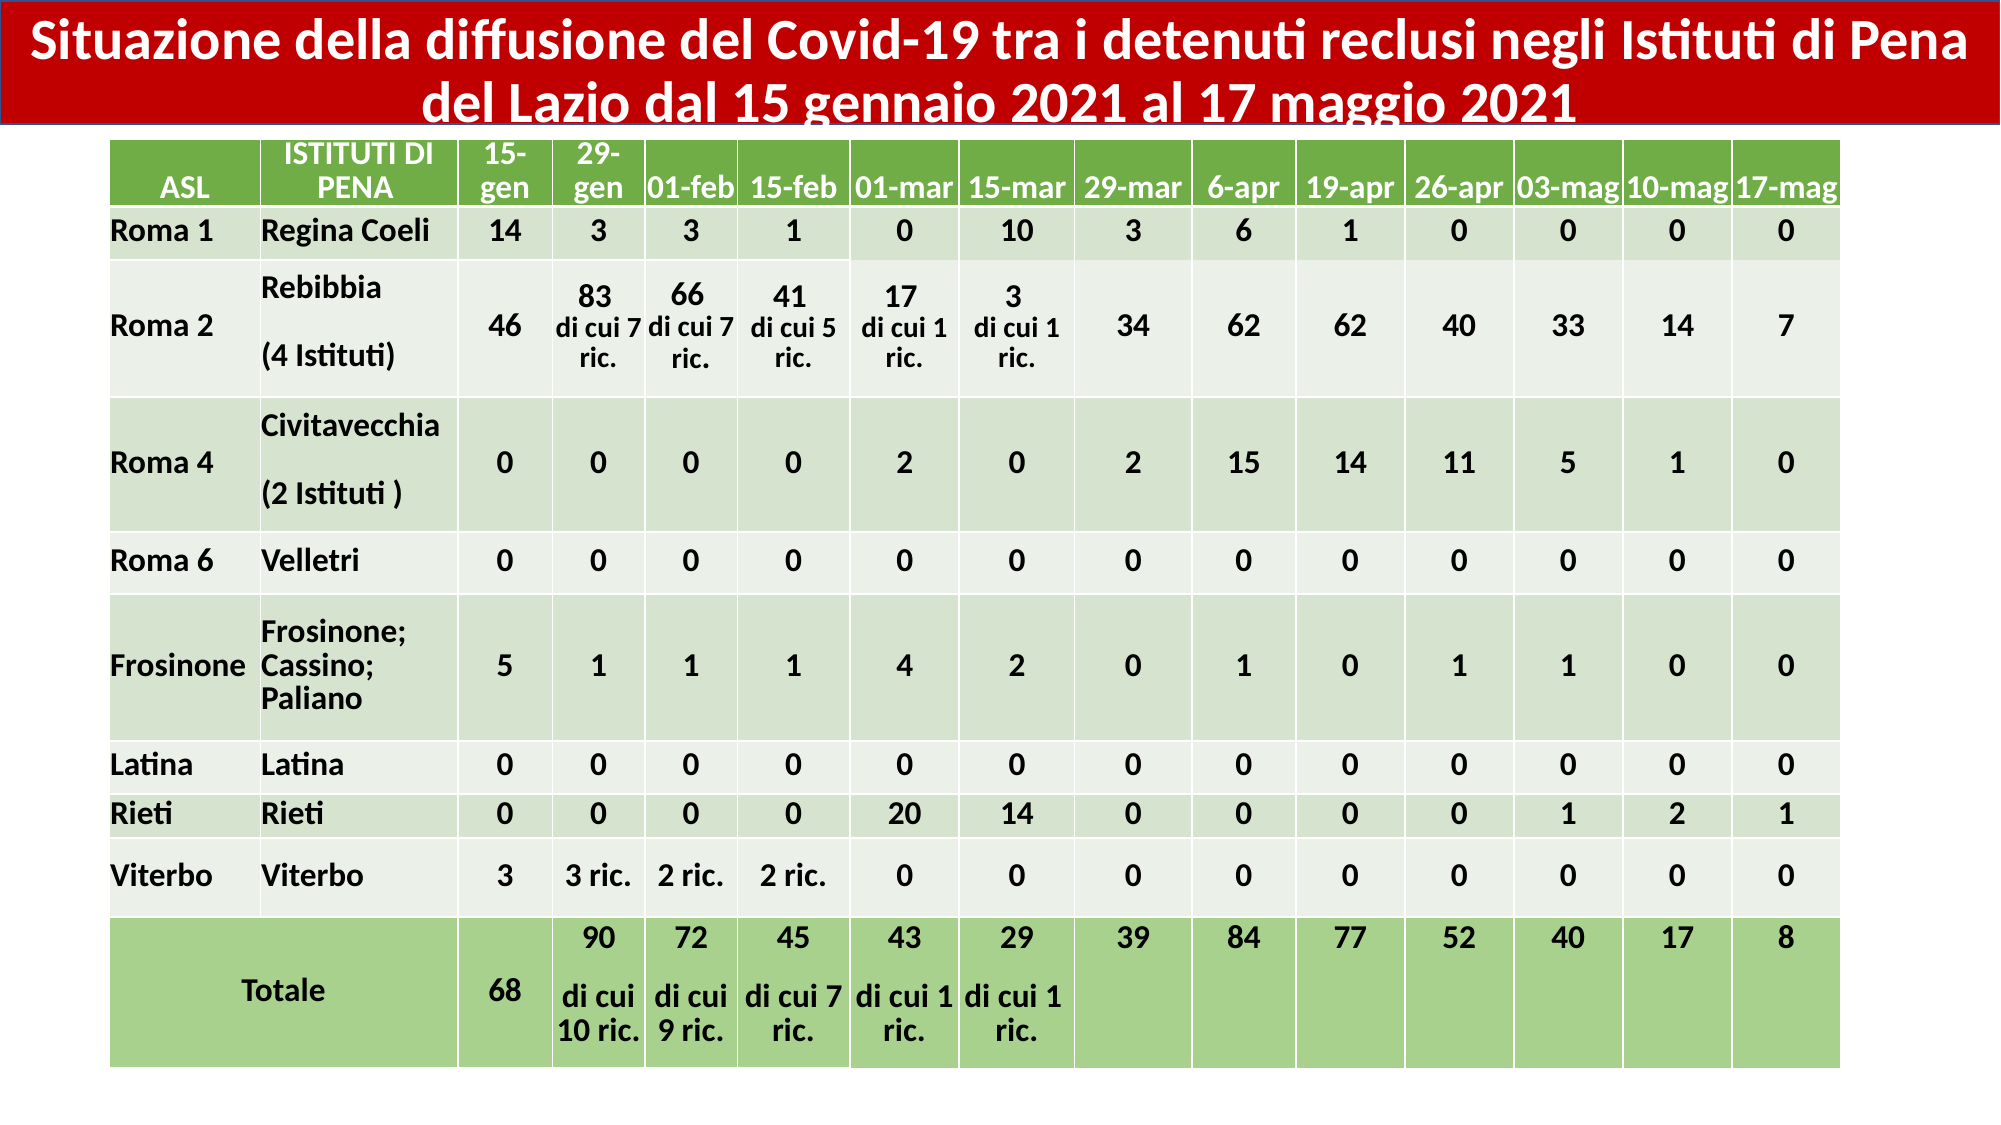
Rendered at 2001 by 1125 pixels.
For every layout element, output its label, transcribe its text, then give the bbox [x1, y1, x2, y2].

table_header 15-mar [960, 140, 1074, 205]
table_cell 0 [851, 208, 958, 260]
table_cell 0 [1075, 795, 1191, 837]
table_cell 0 [738, 398, 849, 531]
table_cell 0 [1075, 839, 1191, 916]
table_cell 0 [1406, 742, 1513, 793]
table_cell 0 [1193, 533, 1295, 593]
table_cell 0 [1624, 533, 1731, 593]
table_cell 41 di cui 5 ric. [738, 261, 849, 396]
table_header ASL [110, 140, 260, 205]
table_cell 0 [1297, 595, 1404, 740]
table_cell [1075, 964, 1191, 1068]
table_cell [1515, 964, 1622, 1068]
table_cell 0 [1297, 742, 1404, 793]
table_cell di cui 1 ric. [960, 964, 1074, 1068]
table_cell 0 [1075, 533, 1191, 593]
table_cell 84 [1193, 918, 1295, 964]
table_cell 45 [738, 918, 849, 964]
table_cell 17 di cui 1 ric. [851, 260, 958, 396]
table_cell 0 [1406, 208, 1513, 260]
table_cell 0 [459, 398, 552, 531]
table_cell di cui 7 ric. [738, 964, 849, 1067]
table_cell 1 [646, 595, 737, 740]
table_cell [1406, 964, 1513, 1068]
table_cell 0 [646, 795, 737, 837]
table_cell 3 [1075, 208, 1191, 260]
table_cell 0 [738, 795, 849, 837]
table_cell Totale [110, 918, 457, 1067]
table_cell 7 [1733, 260, 1840, 396]
table_cell Roma 4 [110, 398, 260, 531]
table_cell (4 Istituti) [261, 320, 457, 396]
table_cell 0 [960, 398, 1074, 531]
table_cell 0 [553, 795, 644, 837]
table_cell 3 [459, 839, 552, 916]
table_cell 0 [459, 795, 552, 837]
table_header 29-gen [553, 140, 644, 205]
table_cell Rieti [110, 795, 260, 837]
table_cell 0 [1515, 839, 1622, 916]
table_cell Rebibbia [261, 261, 457, 320]
table_cell 1 [1624, 398, 1731, 531]
table_header 6-apr [1193, 140, 1295, 205]
table_cell 0 [646, 742, 737, 793]
table_cell 5 [459, 595, 552, 740]
table_cell 0 [851, 742, 958, 793]
table_cell 0 [1624, 595, 1731, 740]
table_cell 1 [1193, 595, 1295, 740]
table_cell 0 [1733, 742, 1840, 793]
table_header 10-mag [1624, 140, 1731, 205]
table_cell (2 Istituti ) [261, 459, 457, 531]
table_cell 2 [1624, 795, 1731, 837]
table_cell 2 [960, 595, 1074, 740]
table_cell 0 [1515, 208, 1622, 260]
table_cell Latina [261, 742, 457, 793]
table_cell Velletri [261, 533, 457, 593]
table_cell 0 [1406, 533, 1513, 593]
table_header 29-mar [1075, 140, 1191, 205]
table_cell 68 [459, 918, 552, 1067]
table_cell 0 [1733, 595, 1840, 740]
table_cell 0 [851, 839, 958, 916]
table_cell 29 [960, 918, 1074, 964]
table_cell 14 [1297, 398, 1404, 531]
table_cell 2 [851, 398, 958, 531]
table_cell 0 [1733, 398, 1840, 531]
table_cell di cui 10 ric. [553, 964, 644, 1067]
table_cell Frosinone; Cassino; Paliano [261, 595, 457, 740]
table_cell 0 [1297, 533, 1404, 593]
table_cell 0 [1733, 208, 1840, 260]
table_header 01-mar [851, 140, 958, 205]
table_cell 0 [1624, 839, 1731, 916]
table_cell 0 [738, 533, 849, 593]
table_cell Roma 2 [110, 261, 260, 396]
table_header 15-feb [738, 140, 849, 205]
table_cell 0 [1193, 742, 1295, 793]
table_cell 46 [459, 261, 552, 396]
table_cell 3 [646, 208, 737, 259]
table_cell 0 [1624, 208, 1731, 260]
table_cell Roma 1 [110, 208, 260, 259]
table_cell 0 [738, 742, 849, 793]
table_header 15-gen [459, 140, 552, 205]
table_cell 2 ric. [738, 839, 849, 916]
table_cell 10 [960, 208, 1074, 260]
table_cell 0 [1733, 839, 1840, 916]
table_cell 3 di cui 1 ric. [960, 260, 1074, 396]
table_cell 43 [851, 918, 958, 964]
table_cell 72 [646, 918, 737, 964]
table_header 03-mag [1515, 140, 1622, 205]
table_cell 0 [960, 839, 1074, 916]
table_cell 1 [1297, 208, 1404, 260]
table_cell 0 [1515, 742, 1622, 793]
table_cell 62 [1297, 260, 1404, 396]
table_cell 0 [1297, 795, 1404, 837]
table_cell 6 [1193, 208, 1295, 260]
table_cell 0 [1075, 595, 1191, 740]
table_cell 0 [1297, 839, 1404, 916]
table_cell 0 [960, 742, 1074, 793]
table_cell 90 [553, 918, 644, 964]
table_cell Viterbo [261, 839, 457, 916]
table_cell 0 [960, 533, 1074, 593]
table_cell 1 [1515, 595, 1622, 740]
table_cell 3 ric. [553, 839, 644, 916]
table_cell 0 [646, 398, 737, 531]
table_cell 0 [1193, 839, 1295, 916]
table_cell di cui 9 ric. [646, 964, 737, 1067]
table_cell di cui 1 ric. [851, 964, 958, 1068]
table_cell 1 [1515, 795, 1622, 837]
table_cell 5 [1515, 398, 1622, 531]
table_cell 0 [1515, 533, 1622, 593]
table_cell 40 [1406, 260, 1513, 396]
table_cell 0 [1733, 533, 1840, 593]
table_cell 8 [1733, 918, 1840, 964]
table_cell 3 [553, 208, 644, 259]
table_cell 1 [1733, 795, 1840, 837]
table_cell 1 [553, 595, 644, 740]
table_cell 0 [1624, 742, 1731, 793]
table_cell 83 di cui 7 ric. [553, 261, 644, 396]
table_header 26-apr [1406, 140, 1513, 205]
table_cell 40 [1515, 918, 1622, 964]
table_cell 14 [1624, 260, 1731, 396]
table_cell 1 [1406, 595, 1513, 740]
table_cell Regina Coeli [261, 208, 457, 259]
table_cell 20 [851, 795, 958, 837]
table_cell 1 [738, 208, 849, 259]
table_cell 0 [459, 533, 552, 593]
table_cell 0 [1193, 795, 1295, 837]
table_cell Frosinone [110, 595, 260, 740]
table_cell 4 [851, 595, 958, 740]
table_cell 15 [1193, 398, 1295, 531]
table_cell 0 [553, 533, 644, 593]
table_cell 0 [553, 742, 644, 793]
table_cell 0 [1406, 839, 1513, 916]
table_header ISTITUTI DI PENA [261, 140, 457, 205]
table_cell 14 [960, 795, 1074, 837]
table_cell [1624, 964, 1731, 1068]
table_cell 17 [1624, 918, 1731, 964]
table_cell 11 [1406, 398, 1513, 531]
table_cell 2 [1075, 398, 1191, 531]
table_cell 39 [1075, 918, 1191, 964]
table_header 19-apr [1297, 140, 1404, 205]
table_cell 77 [1297, 918, 1404, 964]
table_cell Viterbo [110, 839, 260, 916]
subtitle Situazione della diffusione del Covid-19 tra i detenuti reclusi negli Istituti di Pena del Lazio dal 15 gennaio 2021 al 17 maggio 2021 [0, 0, 2000, 125]
table_cell 0 [553, 398, 644, 531]
table_cell Latina [110, 742, 260, 793]
table_cell 0 [1406, 795, 1513, 837]
table_cell 2 ric. [646, 839, 737, 916]
table_cell 1 [738, 595, 849, 740]
table_header 17-mag [1733, 140, 1840, 205]
table_cell 34 [1075, 260, 1191, 396]
table_cell 0 [459, 742, 552, 793]
table_cell [1193, 964, 1295, 1068]
table_cell 0 [1075, 742, 1191, 793]
table_cell Roma 6 [110, 533, 260, 593]
table_cell 33 [1515, 260, 1622, 396]
table_cell 14 [459, 208, 552, 259]
table_cell 66 di cui 7 ric. [646, 261, 737, 396]
table_cell 52 [1406, 918, 1513, 964]
table_cell [1297, 964, 1404, 1068]
table_header 01-feb [646, 140, 737, 205]
table_cell Rieti [261, 795, 457, 837]
table_cell Civitavecchia [261, 398, 457, 459]
table_cell 0 [851, 533, 958, 593]
table_cell 0 [646, 533, 737, 593]
table_cell 62 [1193, 260, 1295, 396]
table_cell [1733, 964, 1840, 1068]
